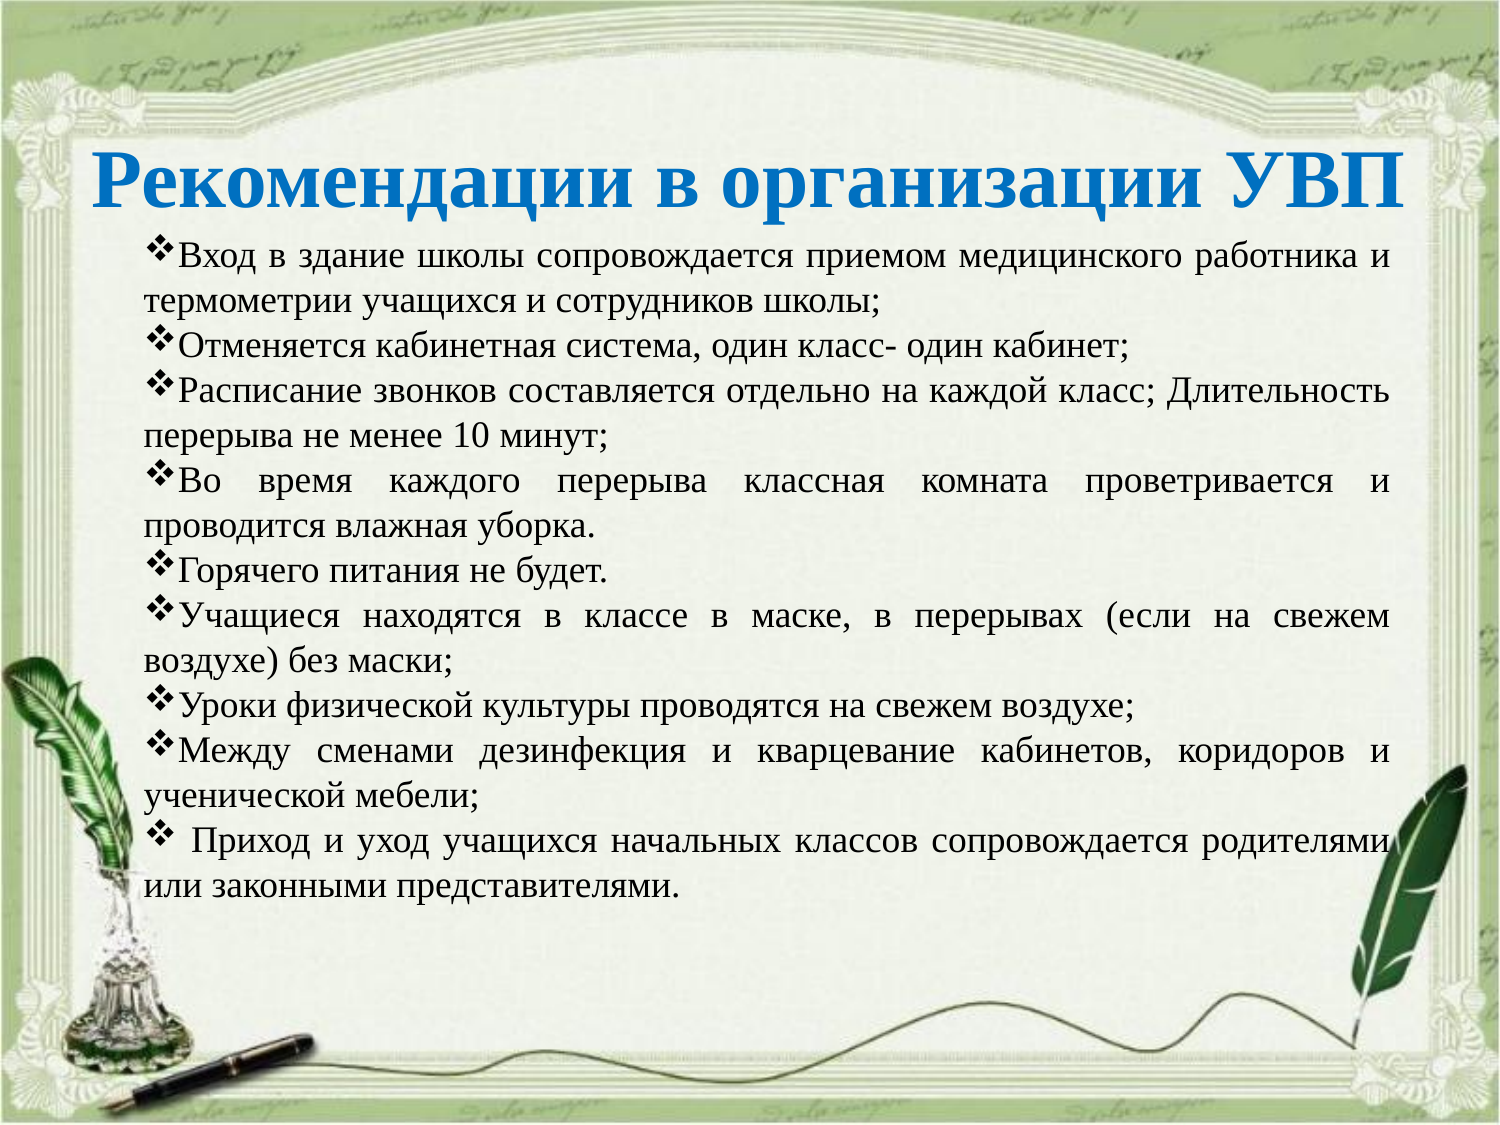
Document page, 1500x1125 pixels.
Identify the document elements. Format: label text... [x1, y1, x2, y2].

picture [0, 0, 1500, 1125]
text_box Рекомендации в организации УВП [76, 117, 1422, 233]
text_box Вход в здание школы сопровождается приемом медицинского работника и термометрии учащихся и сотрудников школы; Отменяется кабинетная система, один класс- один кабинет; Расписание звонков составляется отдельно на каждой класс; Длительность перерыва не менее 10 минут; Во время каждого перерыва классная комната проветривается и проводится влажная уборка. Горячего питания не будет. Учащиеся находятся в классе в маске, в перерывах (если на свежем воздухе) без маски; Уроки физической культуры проводятся на свежем воздухе; Между сменами дезинфекция и кварцевание кабинетов, коридоров и ученической мебели; Приход и уход учащихся начальных классов сопровождается родителями или законными представителями. [128, 222, 1407, 913]
